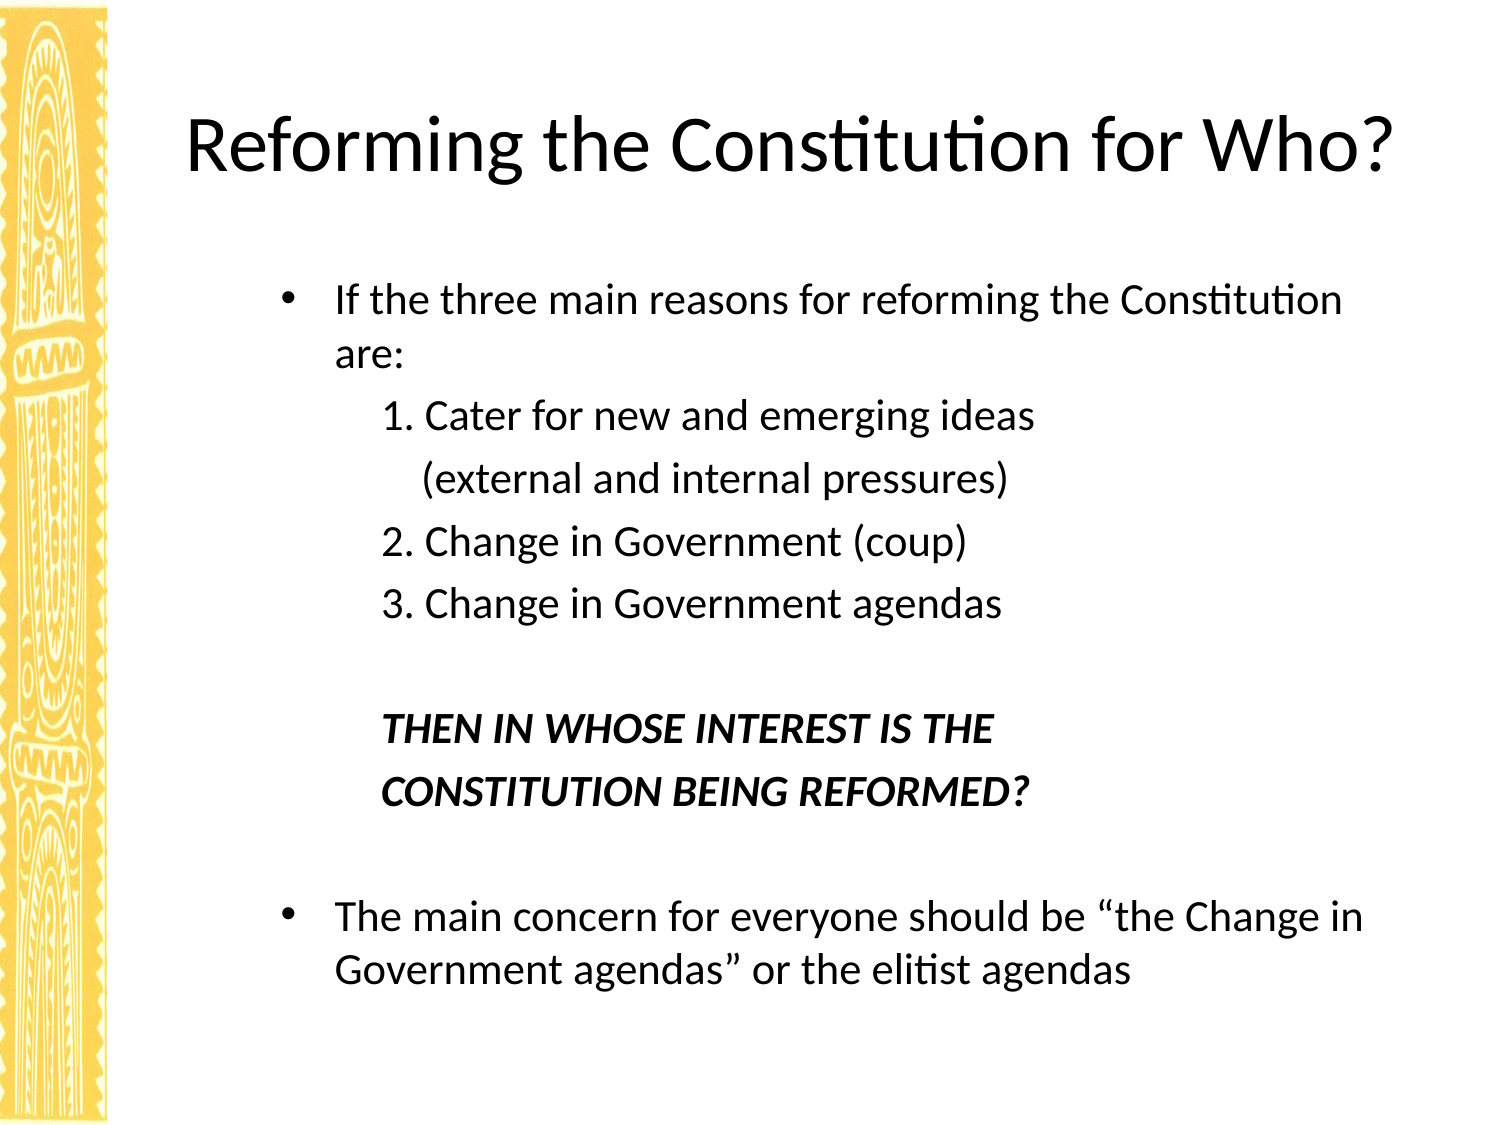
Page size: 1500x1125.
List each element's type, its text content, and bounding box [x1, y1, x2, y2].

title Reforming the Constitution for Who? [159, 45, 1425, 233]
list If the three main reasons for reforming the Constitution are: 1. Cater for new and emerging ideas (external and internal pressures) 2. Change in Government (coup) 3. Change in Government agendas THEN IN WHOSE INTEREST IS THE CONSTITUTION BEING REFORMED? The main concern for everyone should be “the Change in Government agendas” or the elitist agendas [265, 262, 1425, 1005]
picture [0, 0, 108, 1125]
